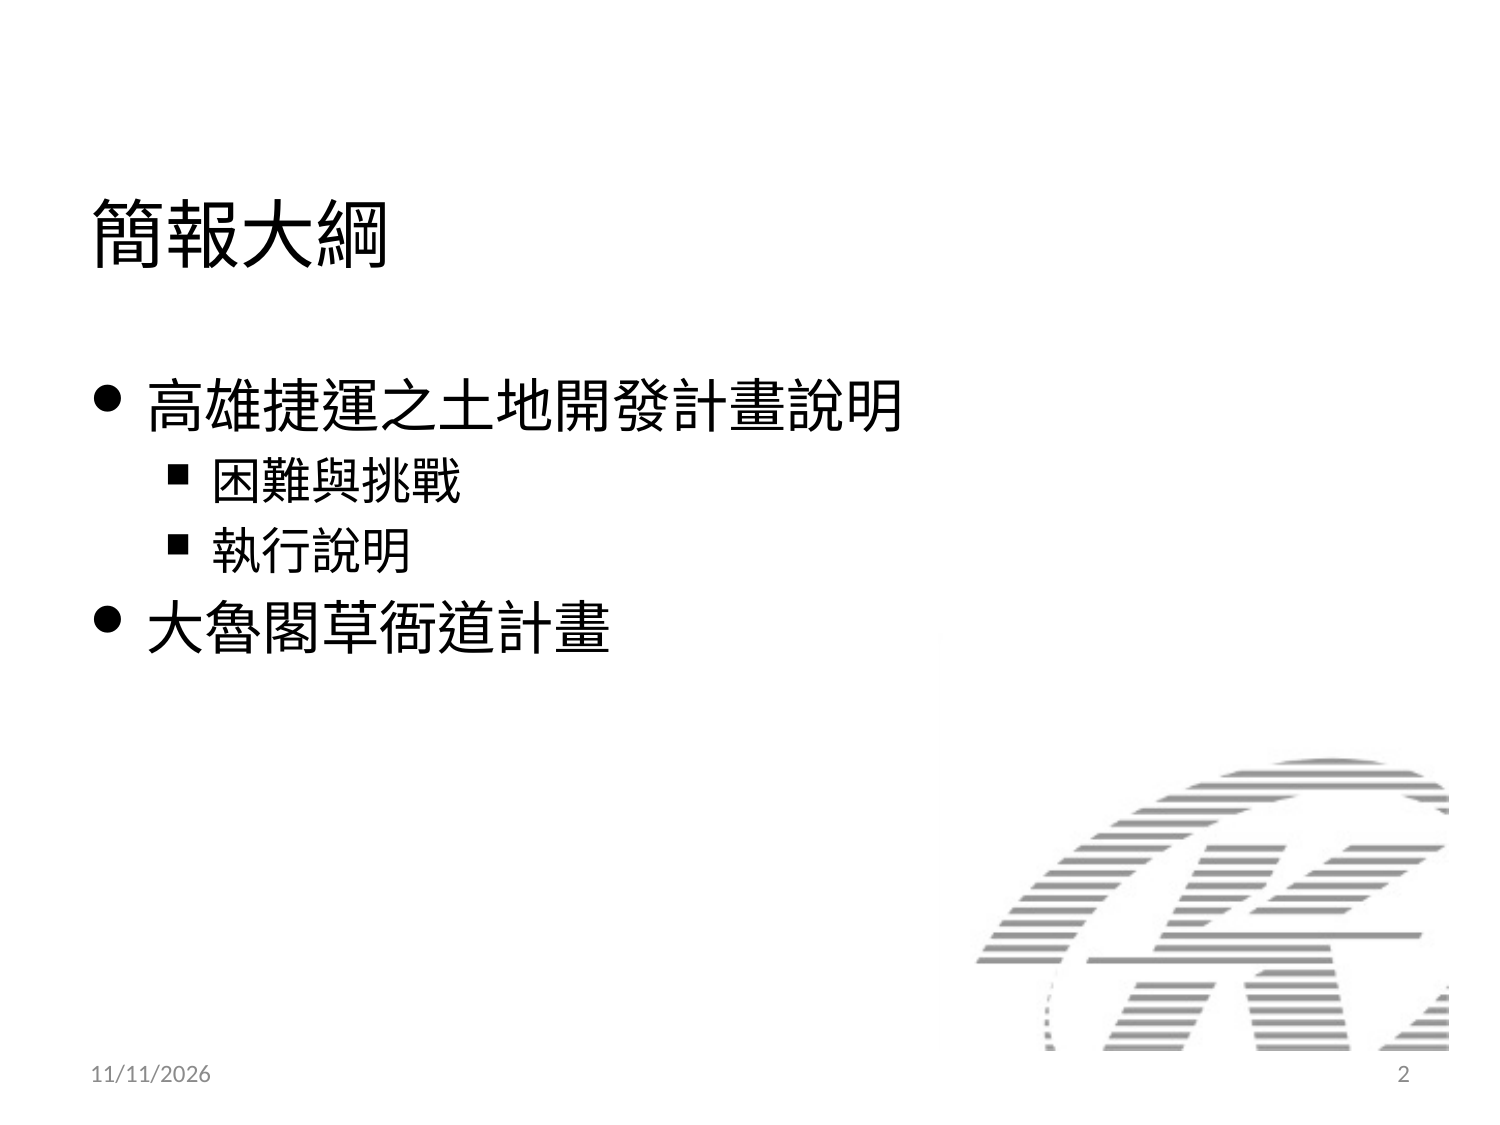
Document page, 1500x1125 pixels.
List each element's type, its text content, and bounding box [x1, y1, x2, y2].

list 高雄捷運之土地開發計畫說明 困難與挑戰 執行說明 大魯閣草衙道計畫 [75, 361, 1425, 1005]
slide_number 2 [1074, 1058, 1425, 1103]
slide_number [75, 1042, 425, 1103]
picture [938, 633, 1449, 1051]
title 簡報大綱 [75, 138, 1425, 327]
